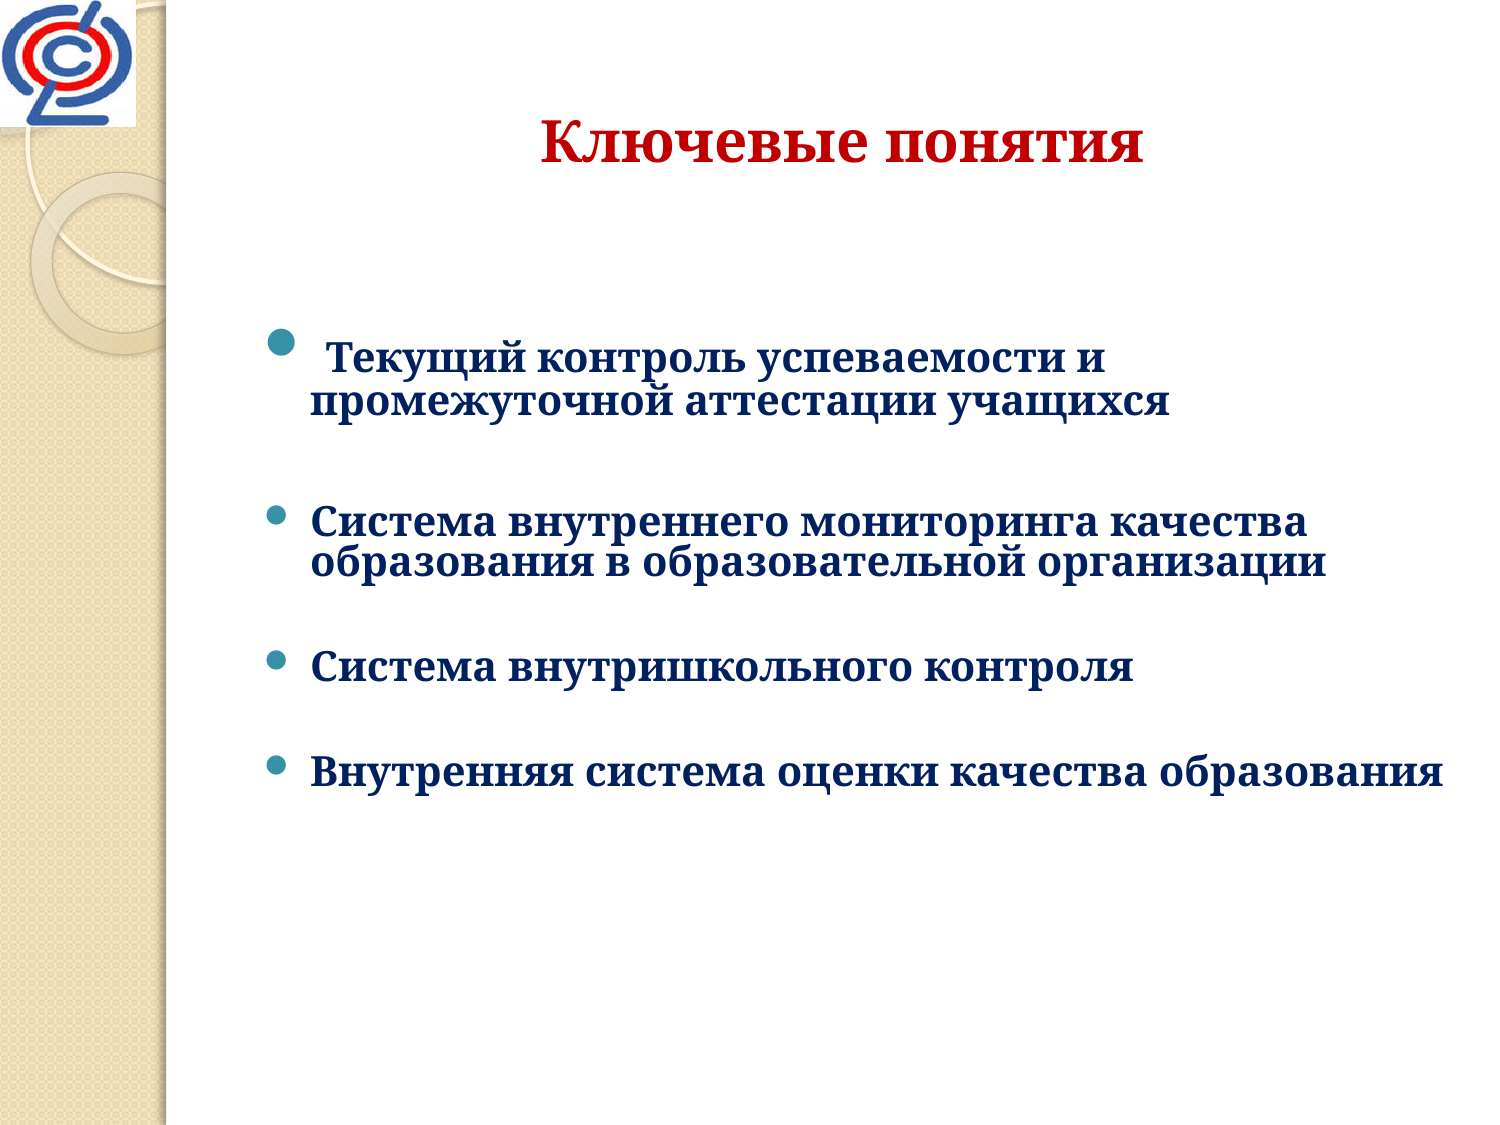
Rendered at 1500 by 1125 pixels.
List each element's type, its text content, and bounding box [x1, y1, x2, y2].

list Текущий контроль успеваемости и промежуточной аттестации учащихся Система внутреннего мониторинга качества образования в образовательной организации Система внутришкольного контроля Внутренняя система оценки качества образования [235, 237, 1466, 941]
picture [0, 0, 136, 127]
title Ключевые понятия [235, 45, 1466, 233]
